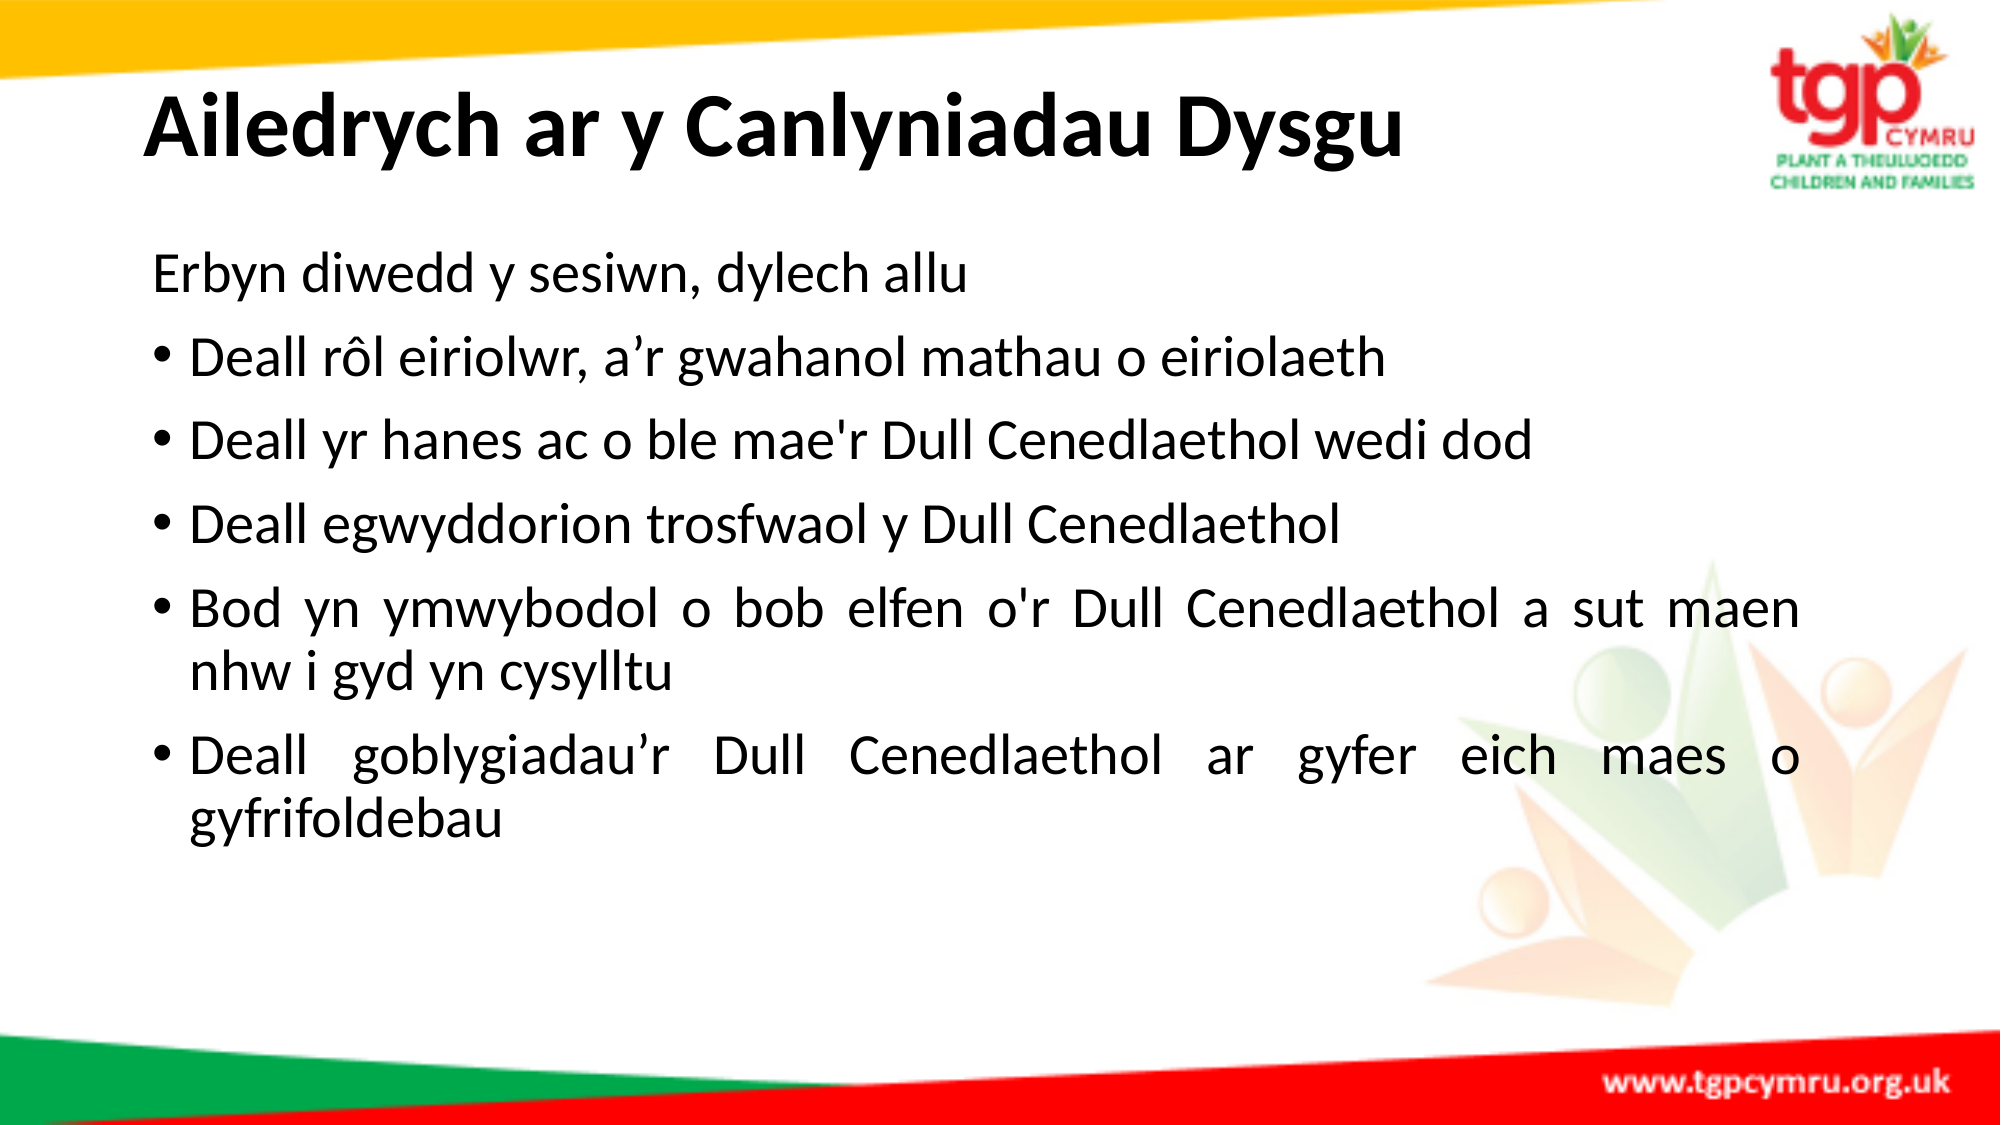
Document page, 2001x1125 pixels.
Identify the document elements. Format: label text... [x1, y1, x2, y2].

picture [0, 0, 2000, 1125]
list Erbyn diwedd y sesiwn, dylech allu Deall rôl eiriolwr, a’r gwahanol mathau o eiriolaeth Deall yr hanes ac o ble mae'r Dull Cenedlaethol wedi dod Deall egwyddorion trosfwaol y Dull Cenedlaethol Bod yn ymwybodol o bob elfen o'r Dull Cenedlaethol a sut maen nhw i gyd yn cysylltu Deall goblygiadau’r Dull Cenedlaethol ar gyfer eich maes o gyfrifoldebau [137, 234, 1817, 924]
title Ailedrych ar y Canlyniadau Dysgu [128, 37, 1854, 217]
